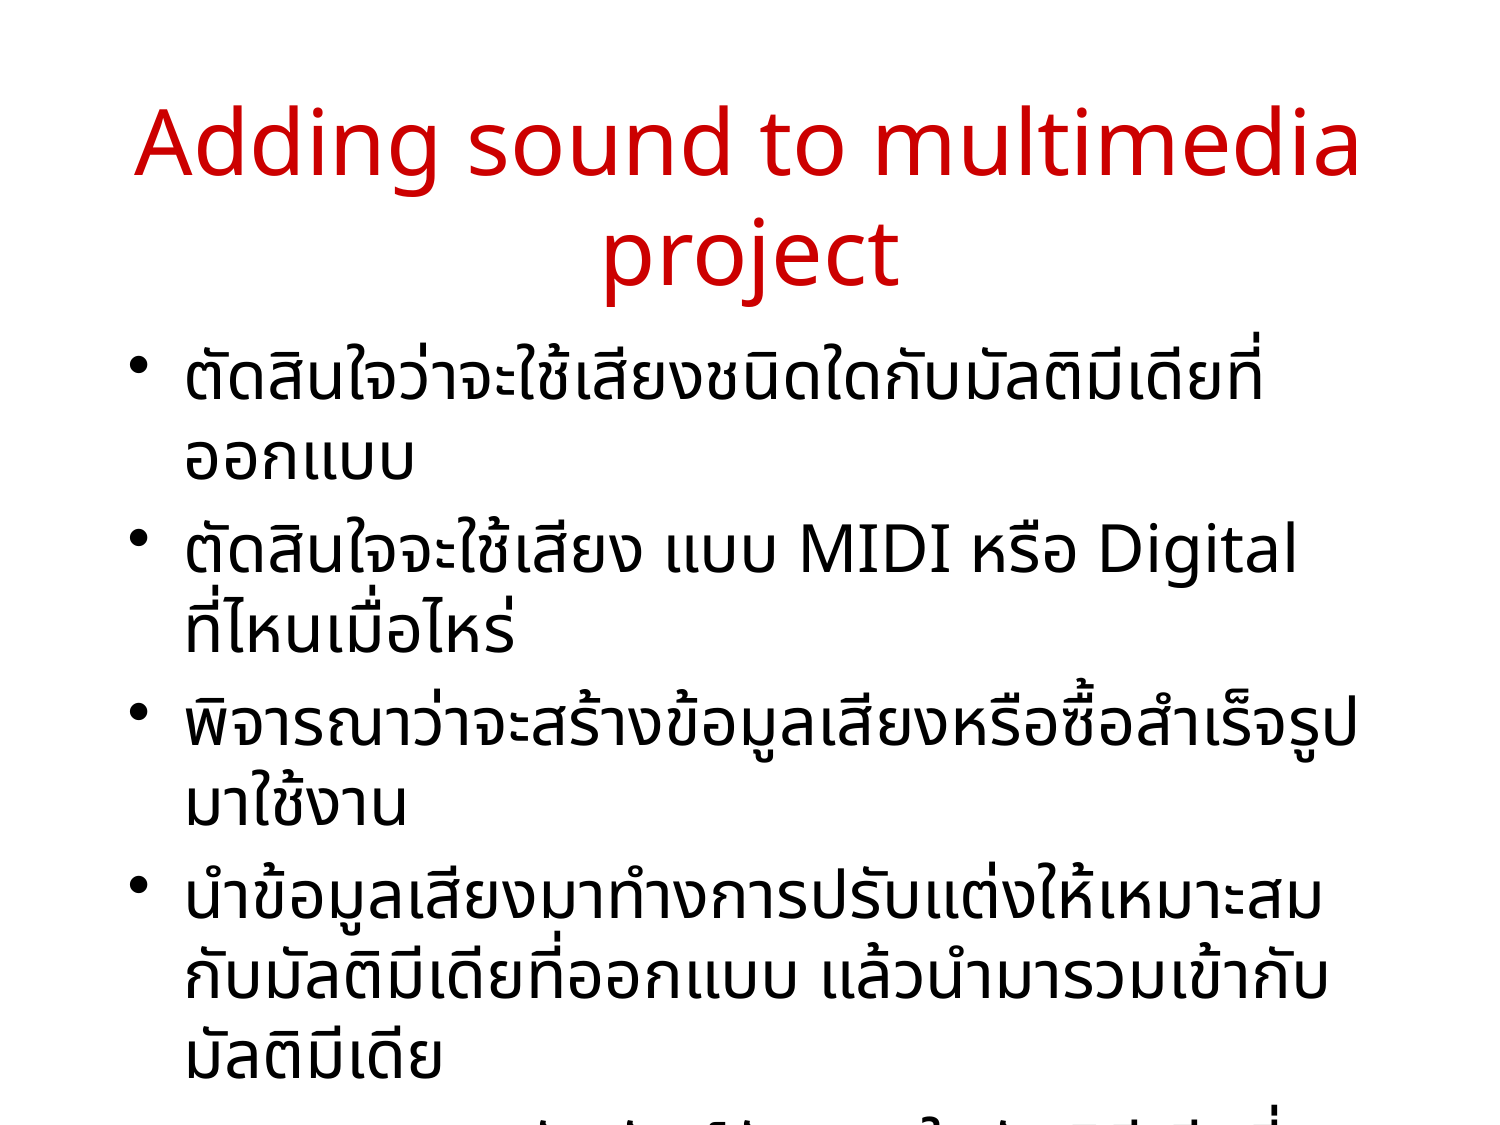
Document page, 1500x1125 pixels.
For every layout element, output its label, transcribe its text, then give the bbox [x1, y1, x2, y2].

list ตัดสินใจว่าจะใช้เสียงชนิดใดกับมัลติมีเดียที่ออกแบบ ตัดสินใจจะใช้เสียง แบบ MIDI หรือ Digital ที่ไหนเมื่อไหร่ พิจารณาว่าจะสร้างข้อมูลเสียงหรือซื้อสำเร็จรูปมาใช้งาน นำข้อมูลเสียงมาทำงการปรับแต่งให้เหมาะสมกับมัลติมีเดียที่ออกแบบ แล้วนำมารวมเข้ากับมัลติมีเดีย ทดสอบความสัมพันธ์กับภาพในมัลติมีเดียที่ผลิตขึ้น [112, 324, 1388, 1001]
title Adding sound to multimedia project [112, 99, 1388, 288]
